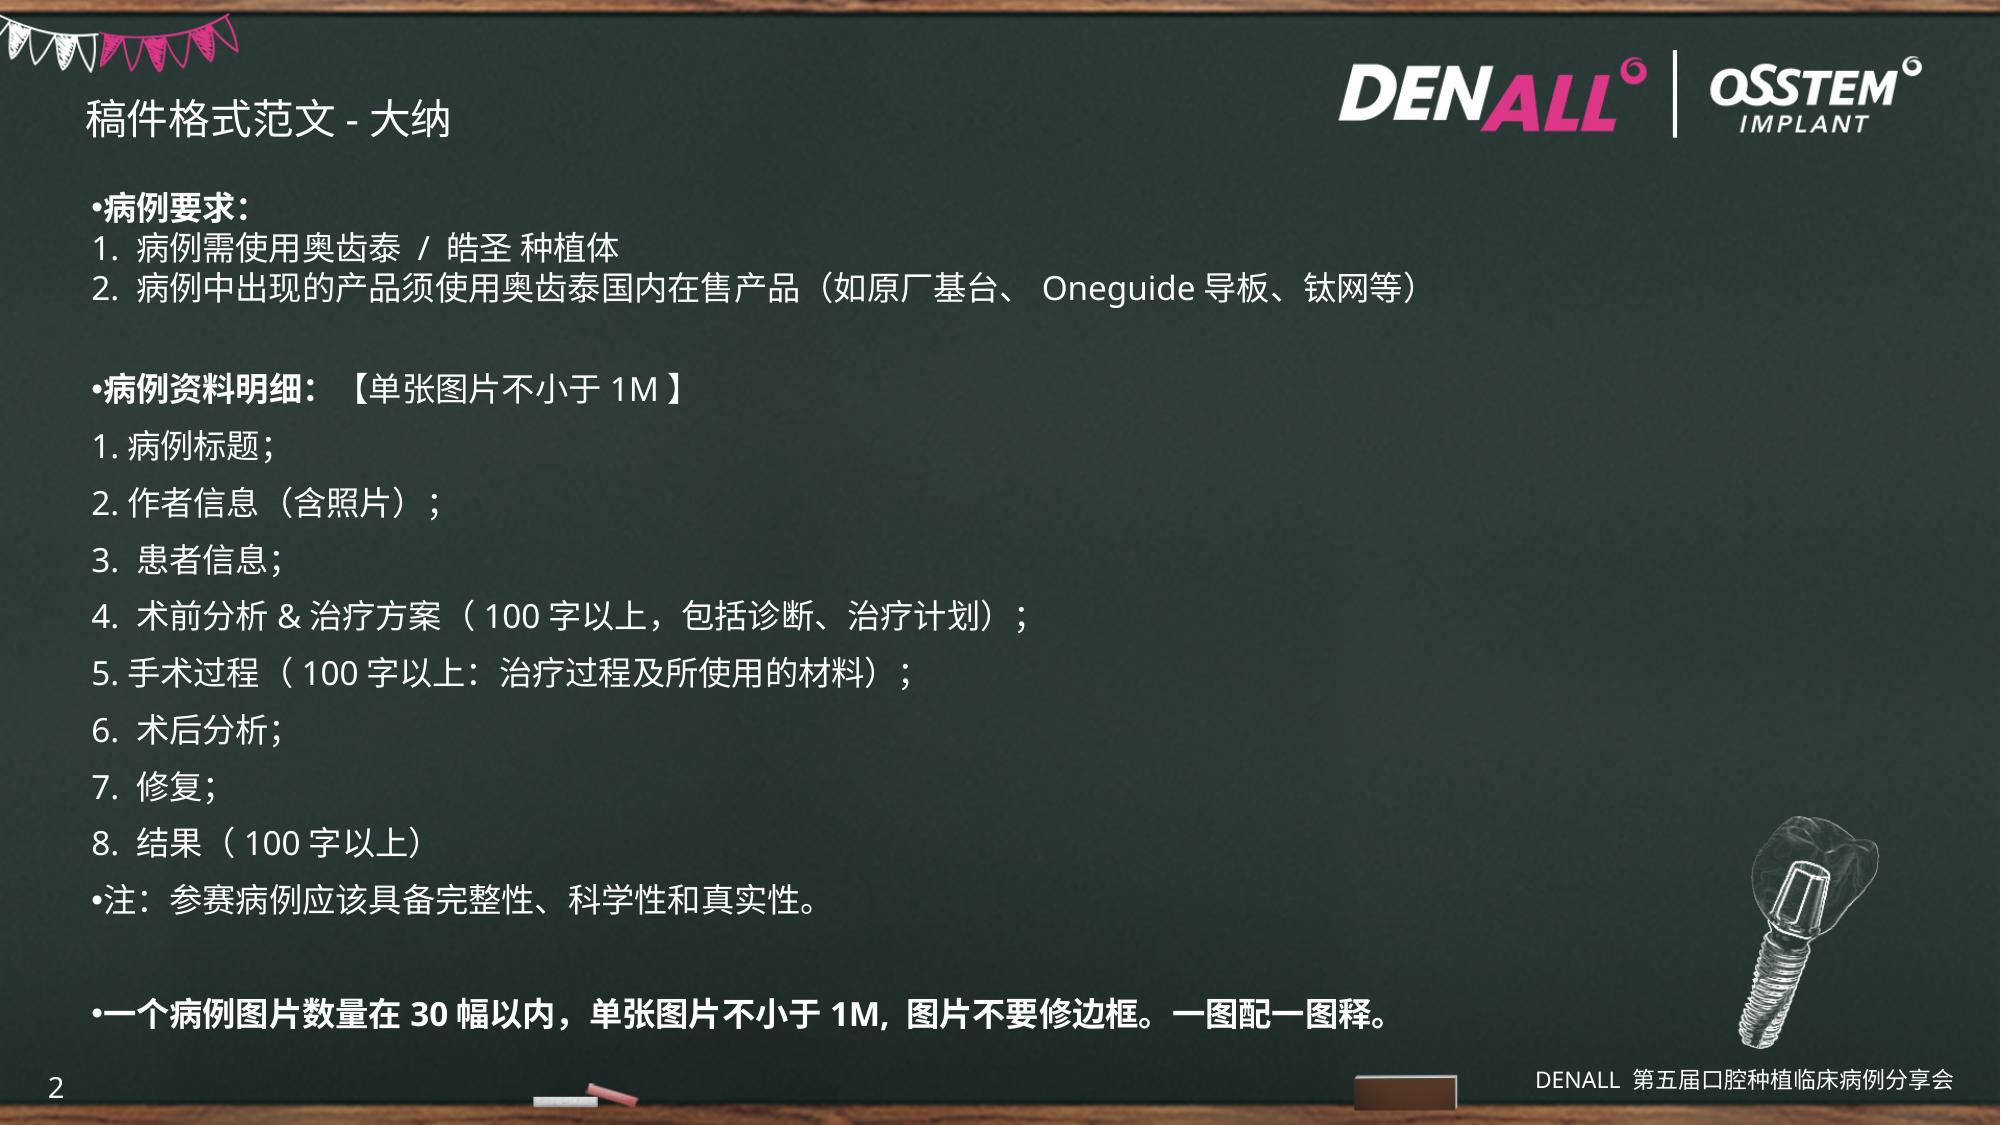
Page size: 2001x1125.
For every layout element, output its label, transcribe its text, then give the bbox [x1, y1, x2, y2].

text_box 病例要求： 1. 病例需使用奥齿泰 / 皓圣 种植体 2. 病例中出现的产品须使用奥齿泰国内在售产品（如原厂基台、Oneguide导板、钛网等） 病例资料明细：【单张图片不小于1M】 1.病例标题； 2.作者信息（含照片）； 3. 患者信息； 4. 术前分析&治疗方案（100字以上，包括诊断、治疗计划）； 5.手术过程（100字以上：治疗过程及所使用的材料）； 6. 术后分析； 7. 修复； 8. 结果（100字以上） 注：参赛病例应该具备完整性、科学性和真实性。 一个病例图片数量在30幅以内，单张图片不小于1M, 图片不要修边框。一图配一图释。 [83, 184, 1509, 1041]
text_box 稿件格式范文-大纳 [77, 85, 461, 151]
picture [0, 0, 2000, 1125]
slide_number 2 [38, 1060, 76, 1115]
